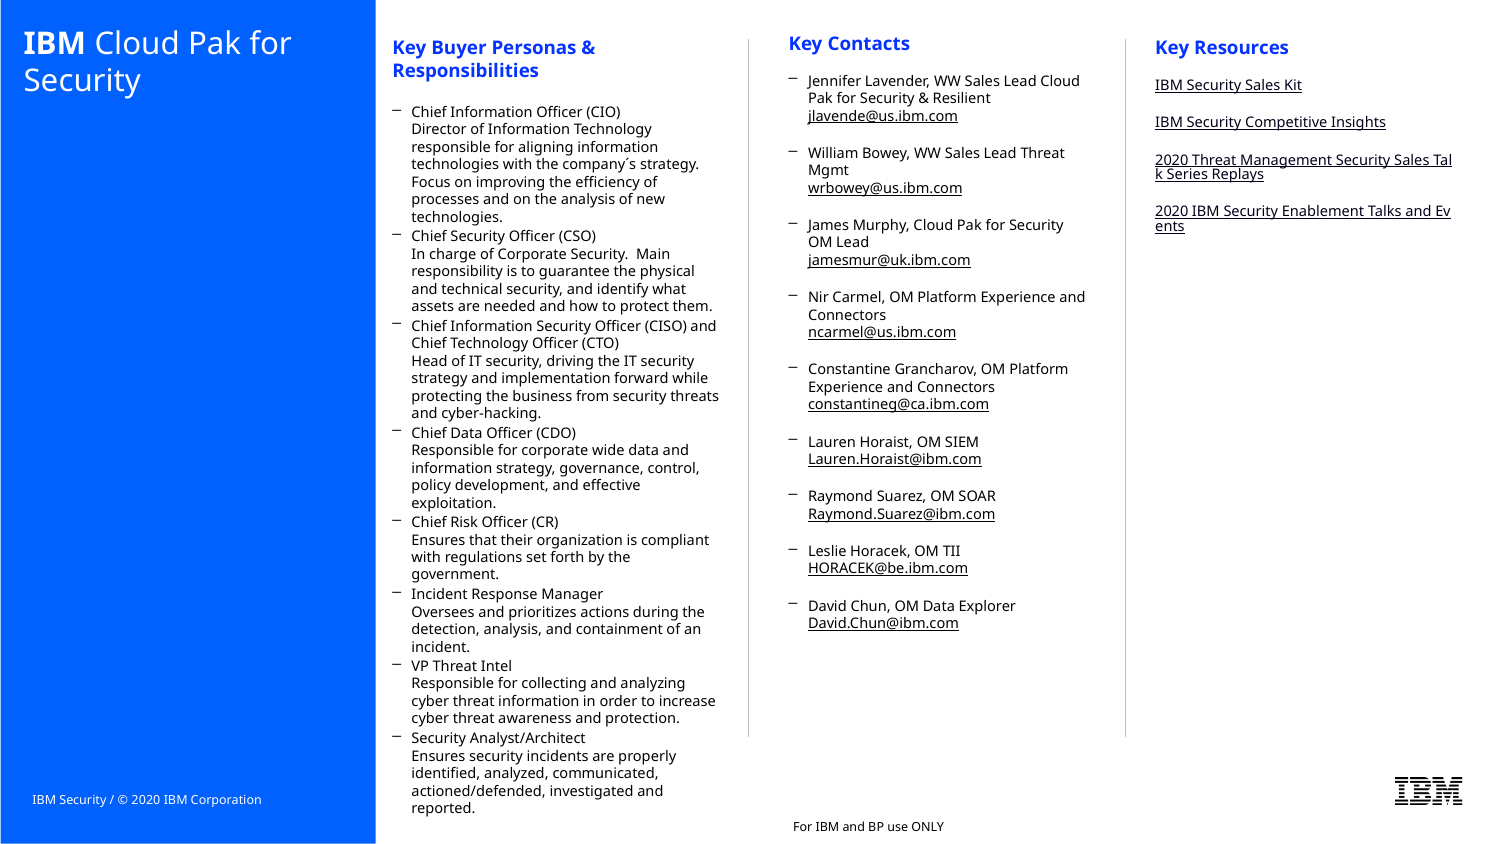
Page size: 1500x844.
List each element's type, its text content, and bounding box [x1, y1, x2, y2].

text_box For IBM and BP use ONLY [788, 813, 951, 839]
text_box IBM Security / © 2020 IBM Corporation [32, 791, 262, 807]
text_box IBM Cloud Pak for Security [16, 15, 379, 106]
text_box Key Contacts Jennifer Lavender, WW Sales Lead Cloud Pak for Security & Resilient jlavende@us.ibm.com William Bowey, WW Sales Lead Threat Mgmt wrbowey@us.ibm.com James Murphy, Cloud Pak for Security OM Lead jamesmur@uk.ibm.com Nir Carmel, OM Platform Experience and Connectors ncarmel@us.ibm.com Constantine Grancharov, OM Platform Experience and Connectors constantineg@ca.ibm.com Lauren Horaist, OM SIEM Lauren.Horaist@ibm.com Raymond Suarez, OM SOAR Raymond.Suarez@ibm.com Leslie Horacek, OM TII HORACEK@be.ibm.com David Chun, OM Data Explorer David.Chun@ibm.com [788, 31, 1089, 634]
text_box Key Resources IBM Security Sales Kit IBM Security Competitive Insights 2020 Threat Management Security Sales Talk Series Replays 2020 IBM Security Enablement Talks and Events [1155, 36, 1456, 225]
text_box Key Buyer Personas & Responsibilities Chief Information Officer (CIO) Director of Information Technology responsible for aligning information technologies with the company´s strategy. Focus on improving the efficiency of processes and on the analysis of new technologies. Chief Security Officer (CSO) In charge of Corporate Security. Main responsibility is to guarantee the physical and technical security, and identify what assets are needed and how to protect them. Chief Information Security Officer (CISO) and Chief Technology Officer (CTO) Head of IT security, driving the IT security strategy and implementation forward while protecting the business from security threats and cyber-hacking. Chief Data Officer (CDO) Responsible for corporate wide data and information strategy, governance, control, policy development, and effective exploitation. Chief Risk Officer (CR) Ensures that their organization is compliant with regulations set forth by the government. Incident Response Manager Oversees and prioritizes actions during the detection, analysis, and containment of an incident. VP Threat Intel Responsible for collecting and analyzing cyber threat information in order to increase cyber threat awareness and protection. Security Analyst/Architect Ensures security incidents are properly identified, analyzed, communicated, actioned/defended, investigated and reported. [392, 36, 722, 817]
picture [1395, 777, 1463, 805]
